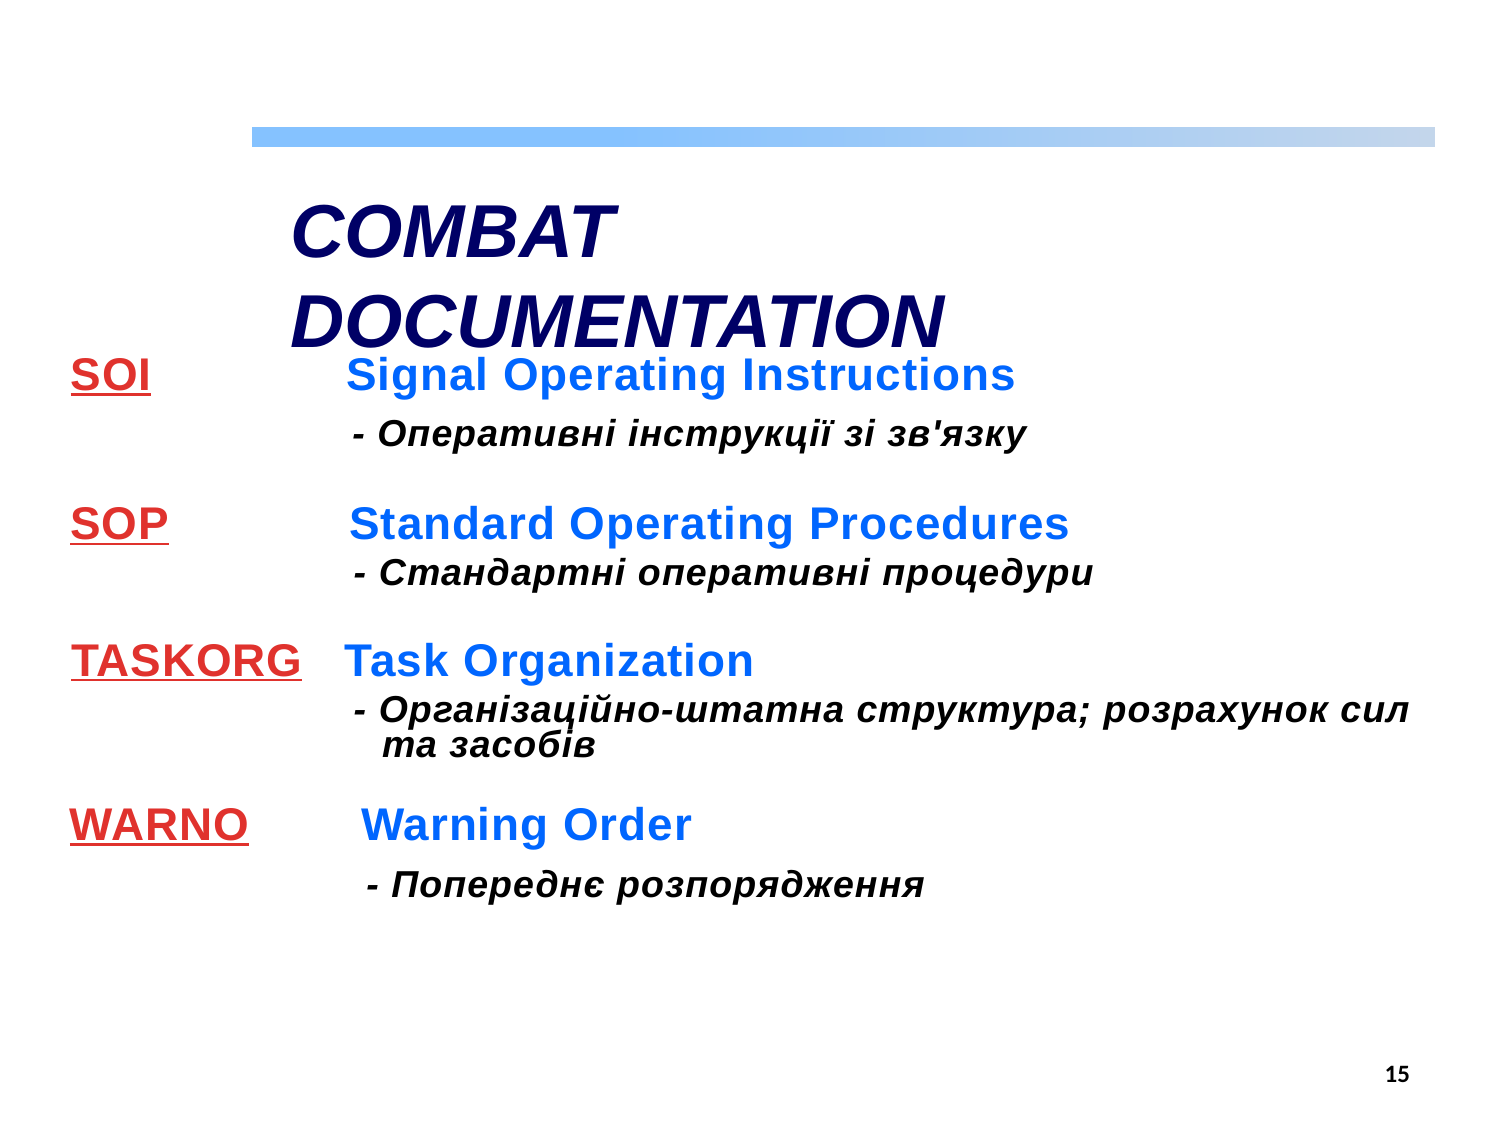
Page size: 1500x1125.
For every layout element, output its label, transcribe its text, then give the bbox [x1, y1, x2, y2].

text_box [248, 123, 1439, 151]
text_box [37, 787, 1500, 913]
text_box COMBAT DOCUMENTATION [230, 174, 1305, 280]
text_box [49, 486, 1500, 602]
slide_number 15 [1074, 1042, 1425, 1103]
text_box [49, 337, 1500, 463]
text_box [51, 622, 1438, 774]
